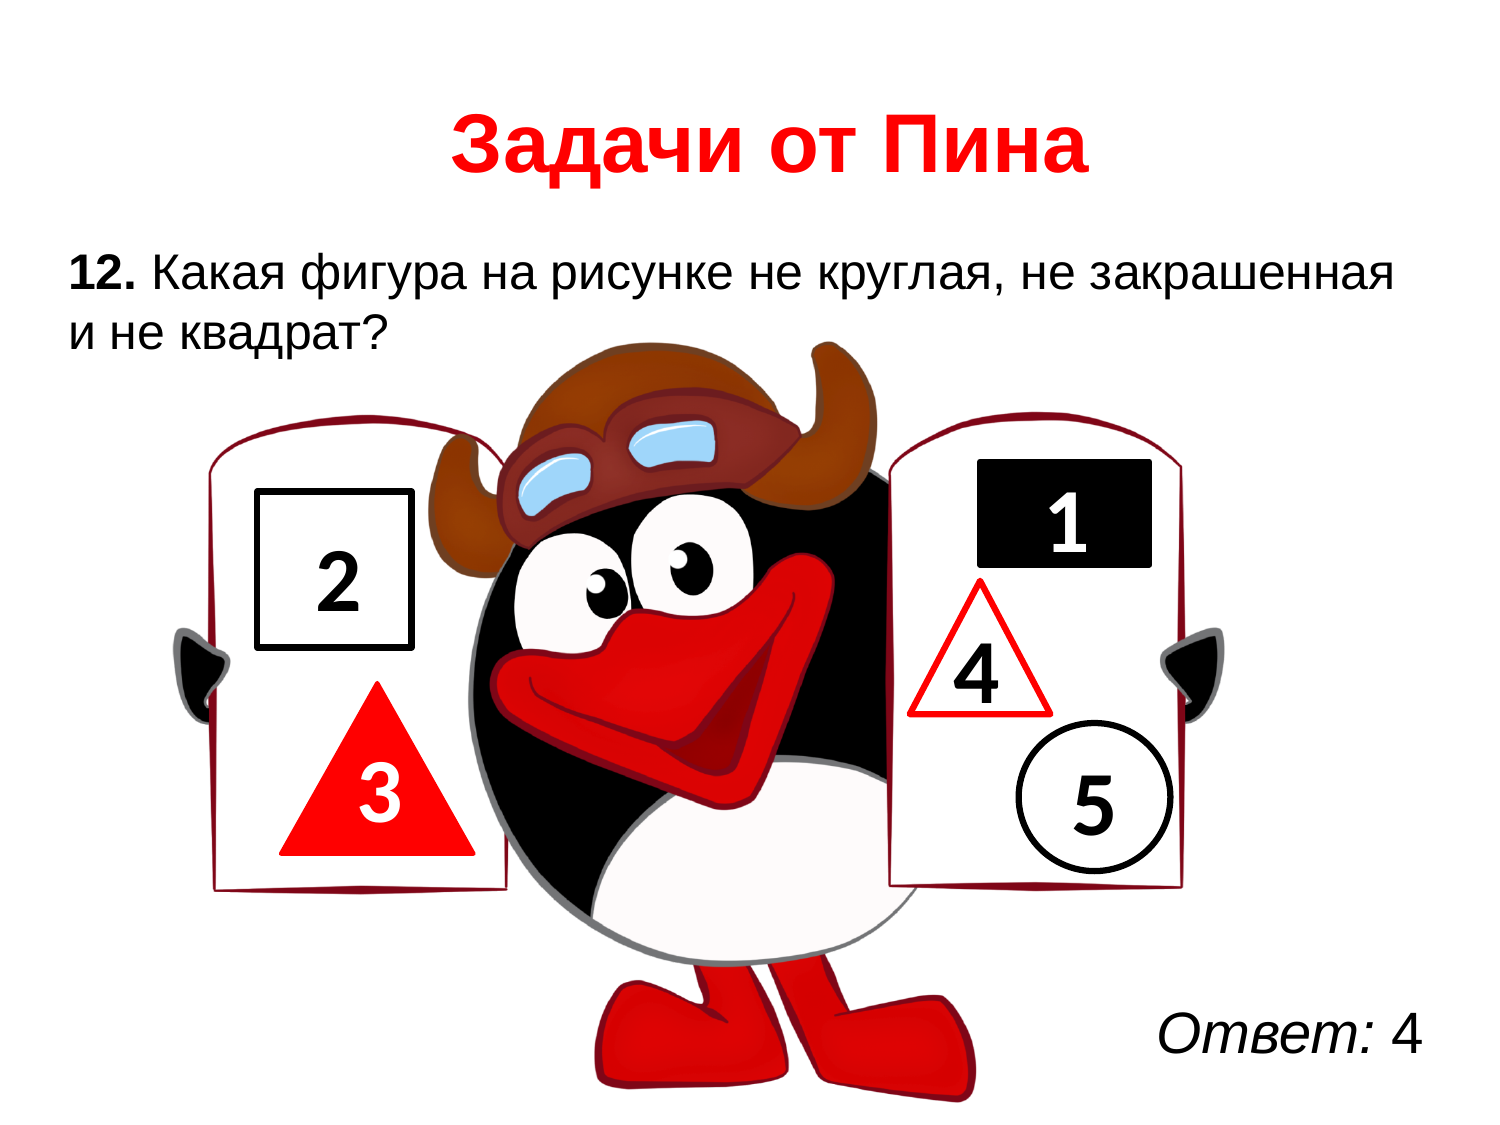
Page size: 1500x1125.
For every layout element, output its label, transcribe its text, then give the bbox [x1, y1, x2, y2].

text_box Ответ: 4 [1231, 987, 1440, 1073]
picture [172, 310, 1225, 1103]
list 12. Какая фигура на рисунке не круглая, не закрашенная и не квадрат? [53, 231, 1416, 391]
title Задачи от Пина [115, 45, 1425, 233]
